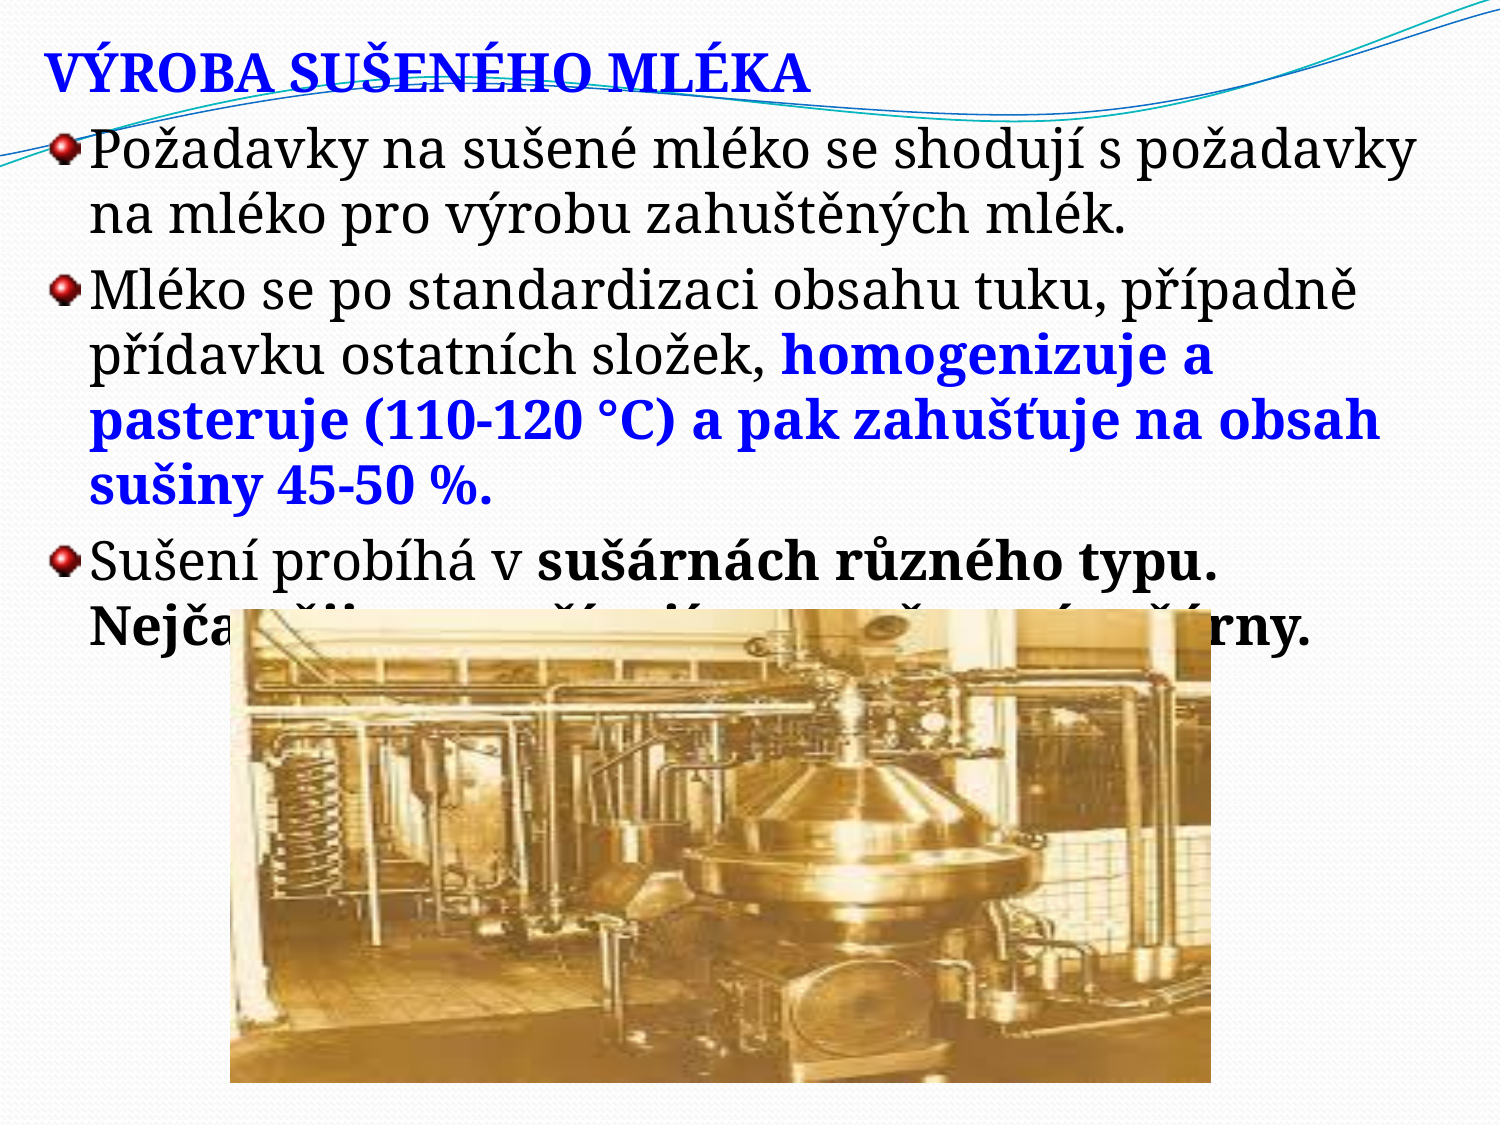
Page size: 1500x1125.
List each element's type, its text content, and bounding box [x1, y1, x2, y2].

picture [229, 609, 1211, 1083]
picture [44, 128, 81, 165]
picture [44, 269, 81, 306]
list VÝROBA SUŠENÉHO MLÉKA Požadavky na sušené mléko se shodují s požadavky na mléko pro výrobu zahuštěných mlék. Mléko se po standardizaci obsahu tuku, případně přídavku ostatních složek, homogenizuje a pasteruje (110-120 °C) a pak zahušťuje na obsah sušiny 45-50 %. Sušení probíhá v sušárnách různého typu. Nejčastěji se používají rozprašovací sušárny. [29, 30, 1500, 1106]
picture [44, 540, 81, 577]
